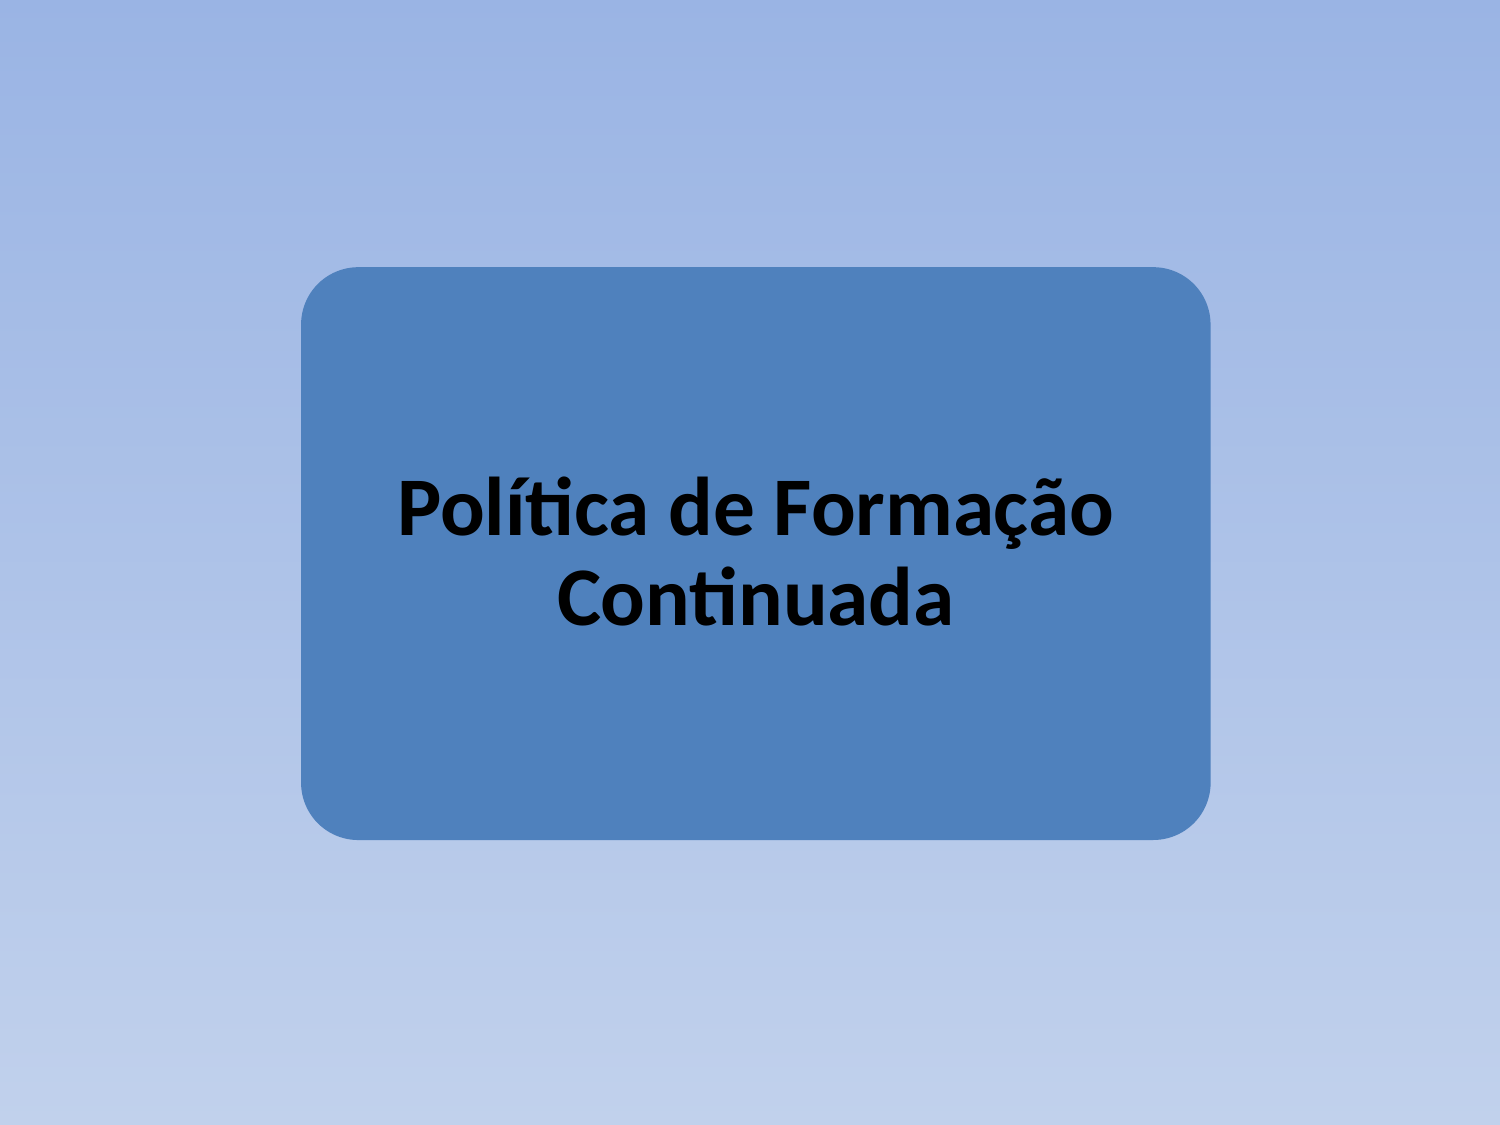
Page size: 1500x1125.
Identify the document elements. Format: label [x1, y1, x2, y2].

text_box [300, 266, 1211, 841]
